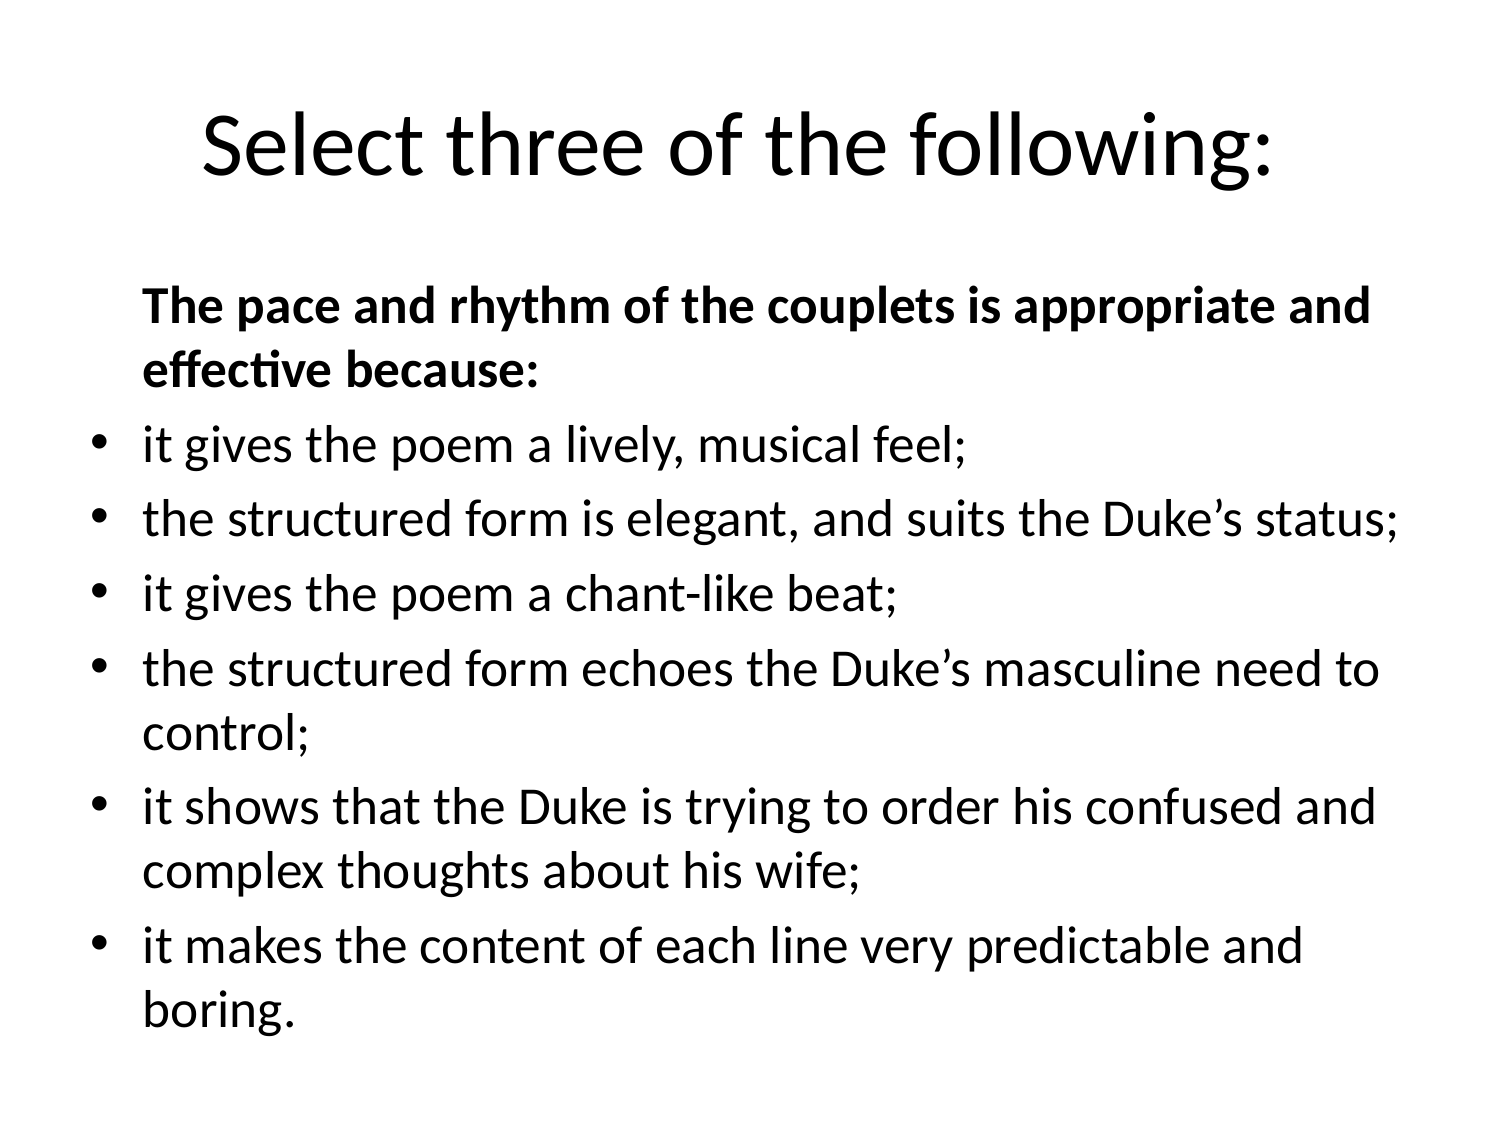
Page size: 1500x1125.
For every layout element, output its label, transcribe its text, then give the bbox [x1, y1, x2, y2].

list The pace and rhythm of the couplets is appropriate and effective because: it gives the poem a lively, musical feel; the structured form is elegant, and suits the Duke’s status; it gives the poem a chant-like beat; the structured form echoes the Duke’s masculine need to control; it shows that the Duke is trying to order his confused and complex thoughts about his wife; it makes the content of each line very predictable and boring. [75, 262, 1425, 1059]
title Select three of the following: [75, 45, 1425, 233]
